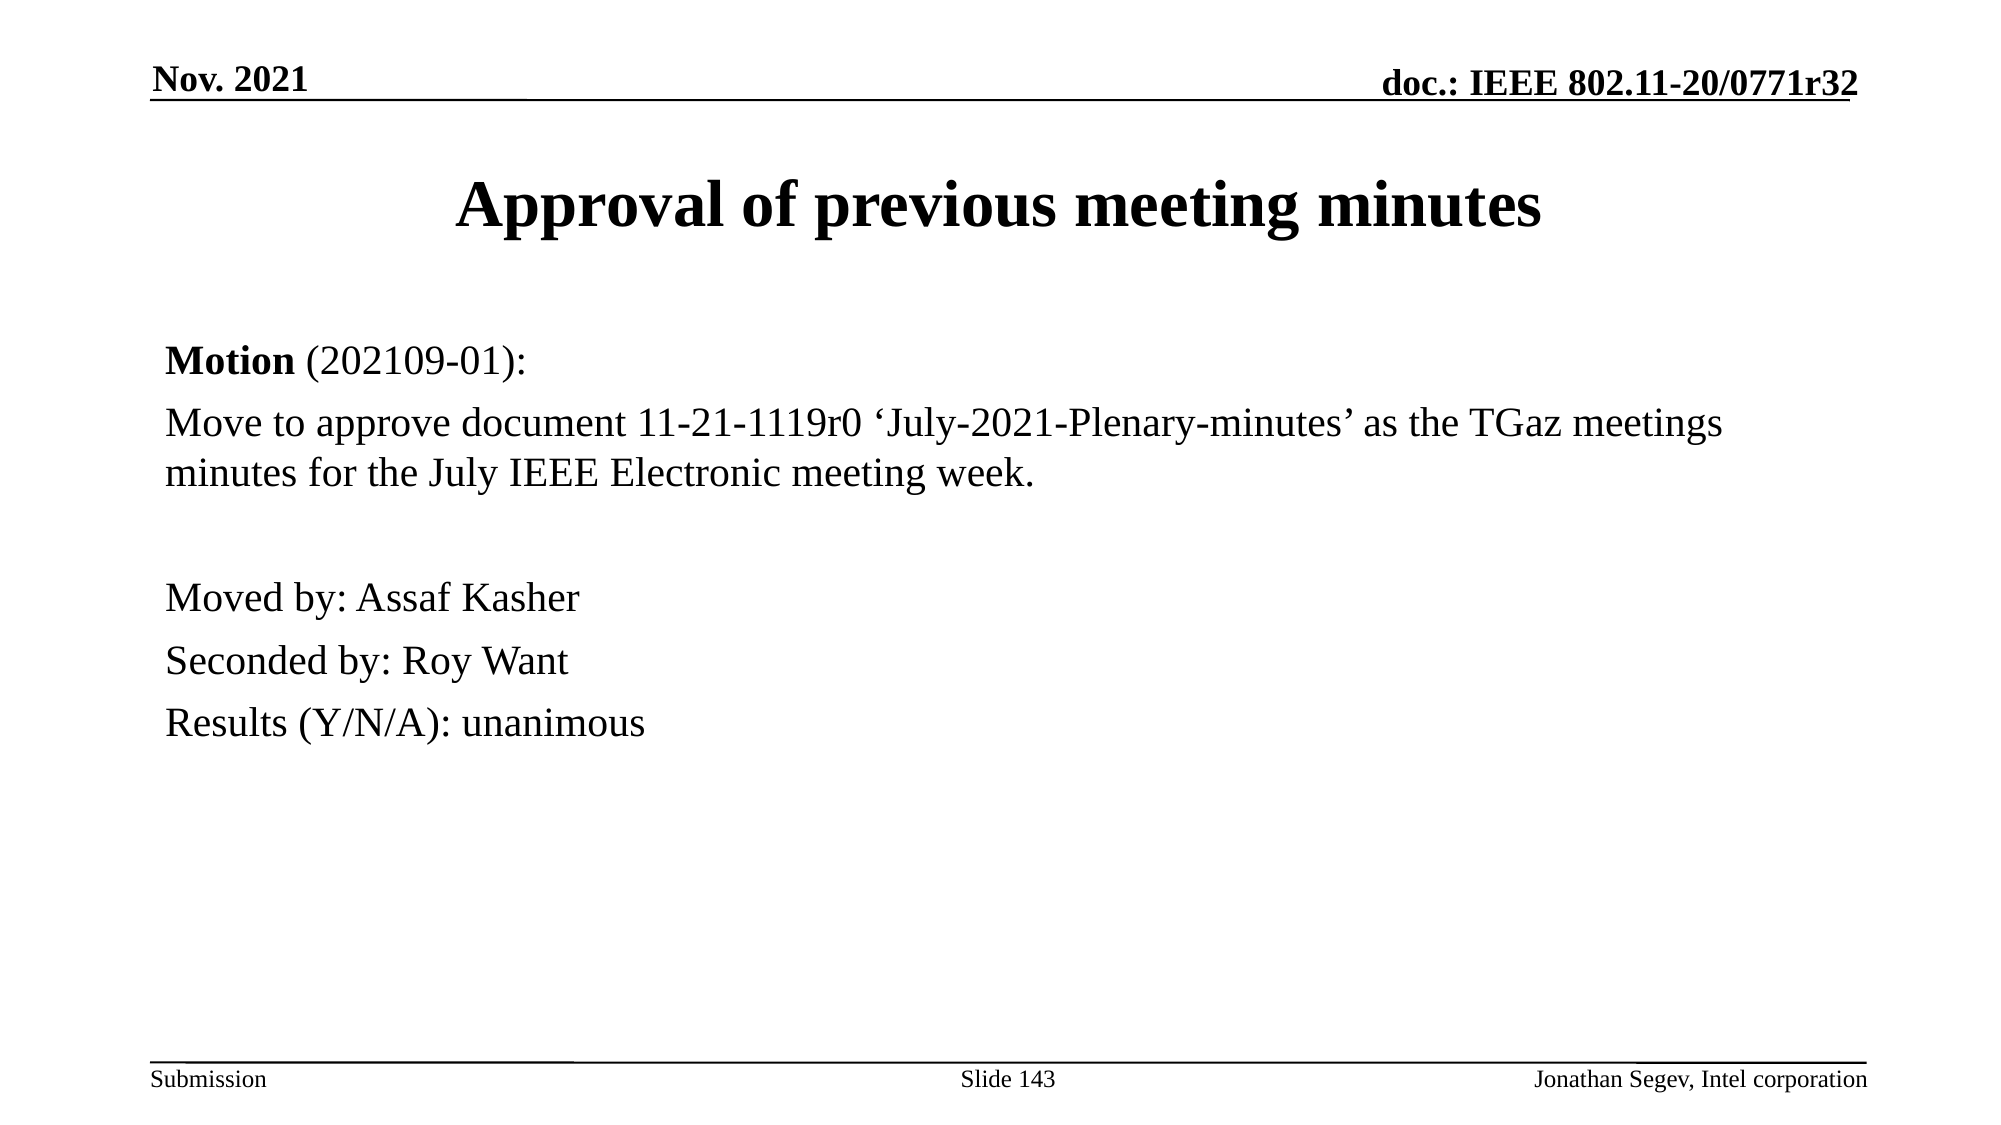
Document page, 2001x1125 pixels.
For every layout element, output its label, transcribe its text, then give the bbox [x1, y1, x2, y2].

title Approval of previous meeting minutes [149, 112, 1850, 288]
list Motion (202109-01): Move to approve document 11-21-1119r0 ‘July-2021-Plenary-minutes’ as the TGaz meetings minutes for the July IEEE Electronic meeting week. Moved by: Assaf Kasher Seconded by: Roy Want Results (Y/N/A): unanimous [149, 324, 1850, 1000]
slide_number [152, 54, 563, 100]
footer Jonathan Segev, Intel corporation [1171, 1061, 1869, 1093]
slide_number Slide 143 [950, 1061, 1067, 1123]
